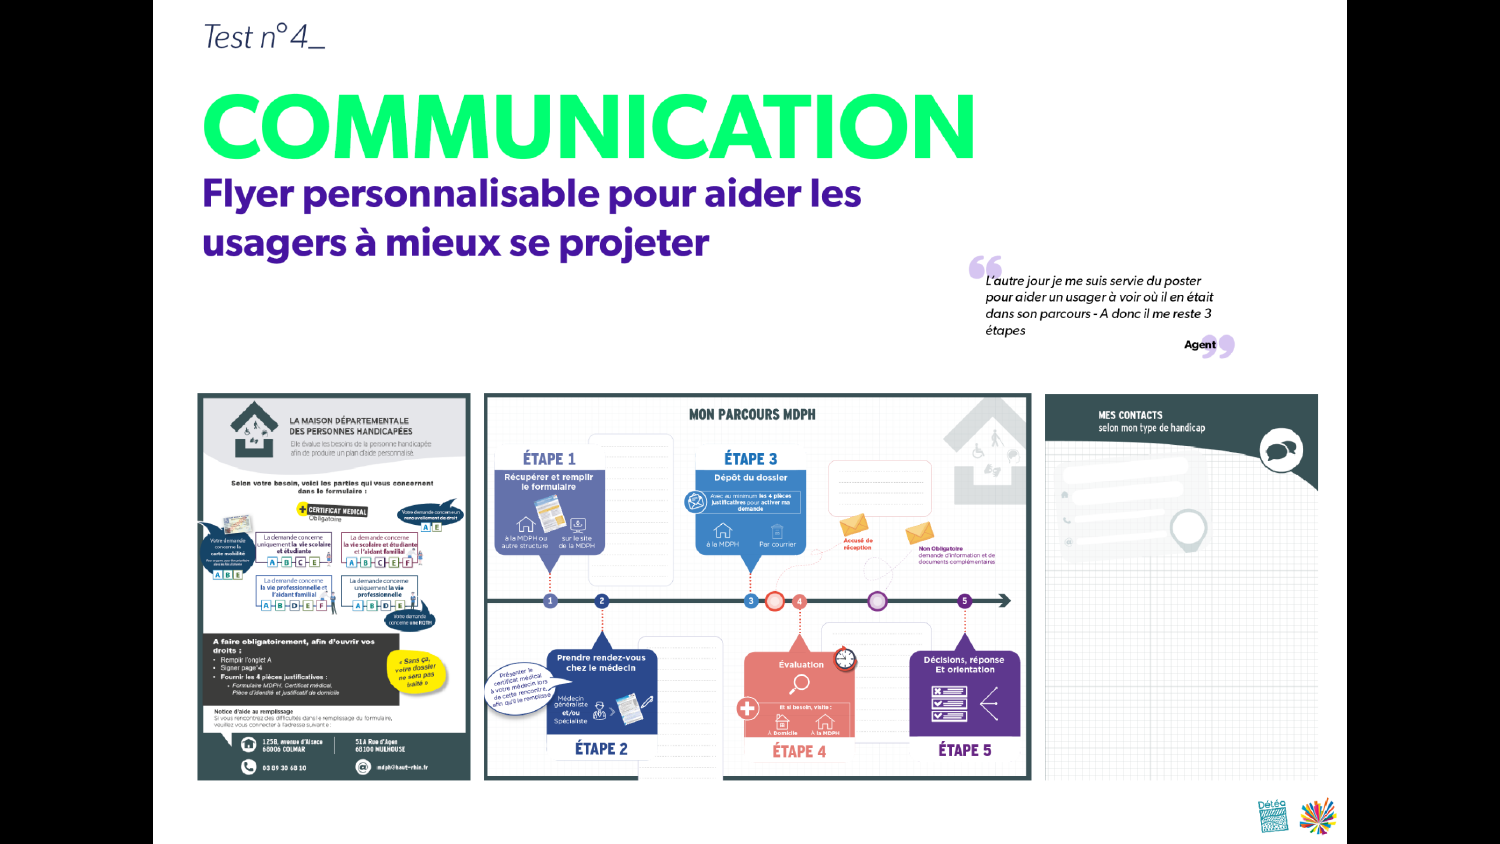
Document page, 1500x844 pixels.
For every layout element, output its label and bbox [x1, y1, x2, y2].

picture [153, 0, 1347, 844]
